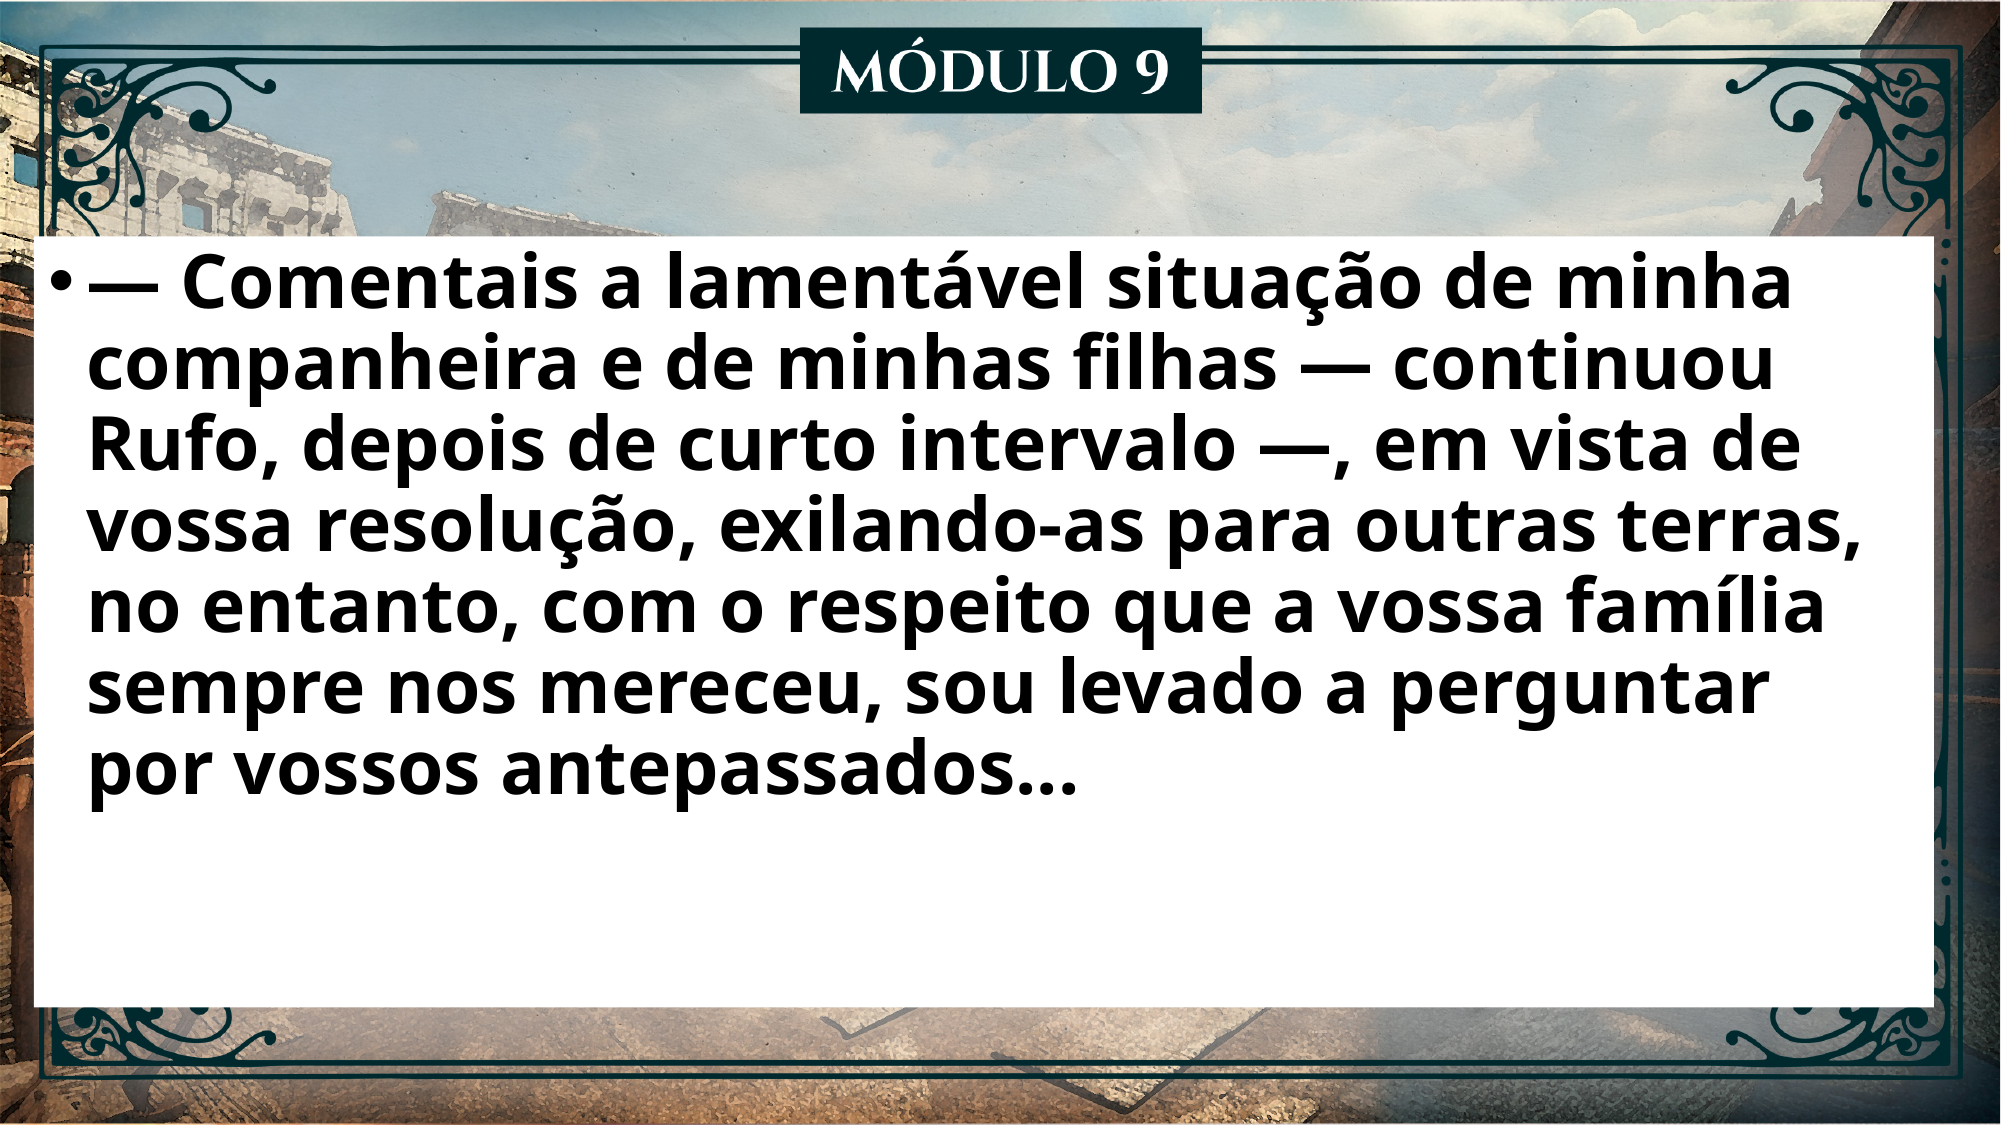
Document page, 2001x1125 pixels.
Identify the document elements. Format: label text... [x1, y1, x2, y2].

picture [0, 0, 2001, 1125]
list — Comentais a lamentável situação de minha companheira e de minhas filhas — continuou Rufo, depois de curto intervalo —, em vista de vossa resolução, exilando-as para outras terras, no entanto, com o respeito que a vossa família sempre nos mereceu, sou levado a perguntar por vossos antepassados... [33, 236, 1934, 1008]
